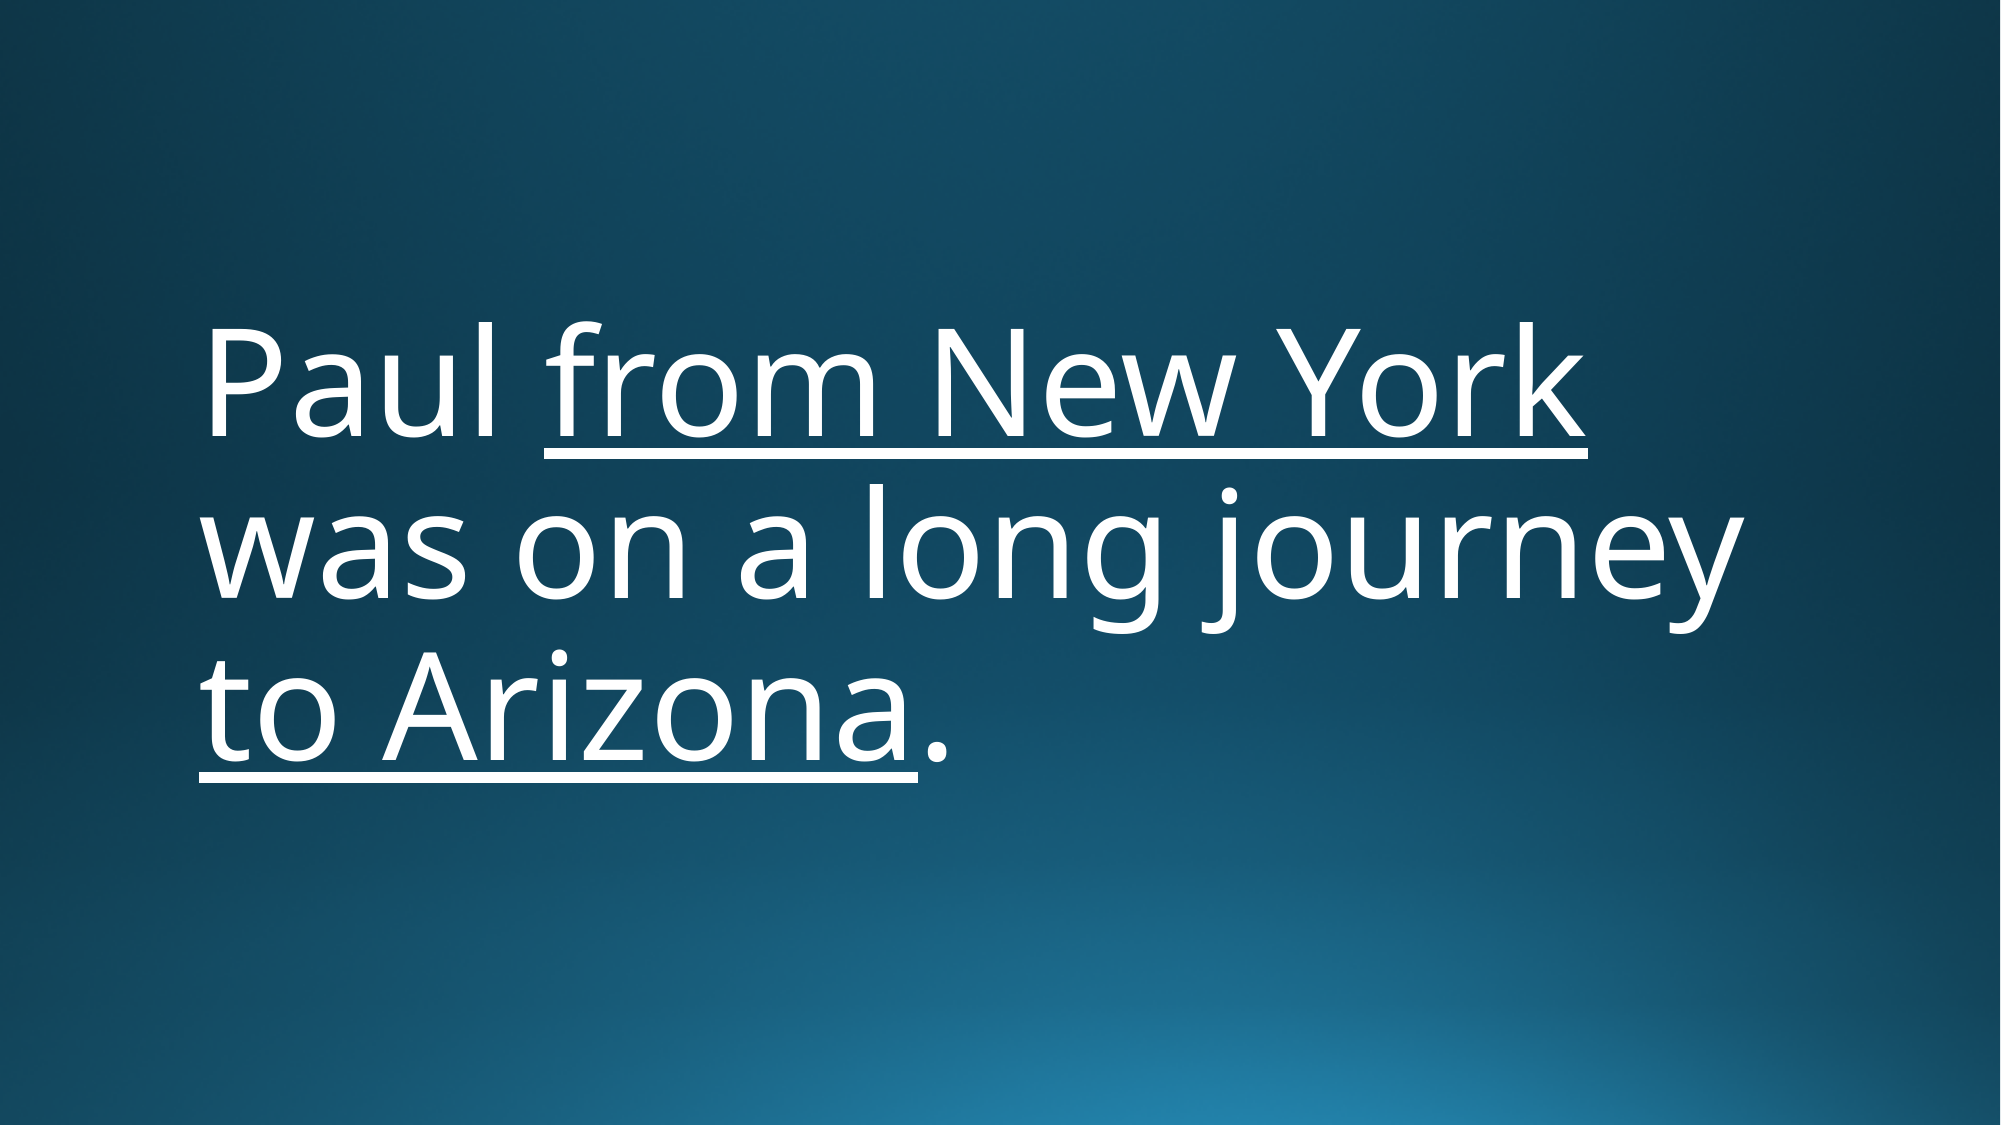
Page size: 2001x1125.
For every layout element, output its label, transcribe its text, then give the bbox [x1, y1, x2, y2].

picture [0, 0, 2001, 1125]
list Paul from New York was on a long journey to Arizona. [183, 299, 1863, 1014]
